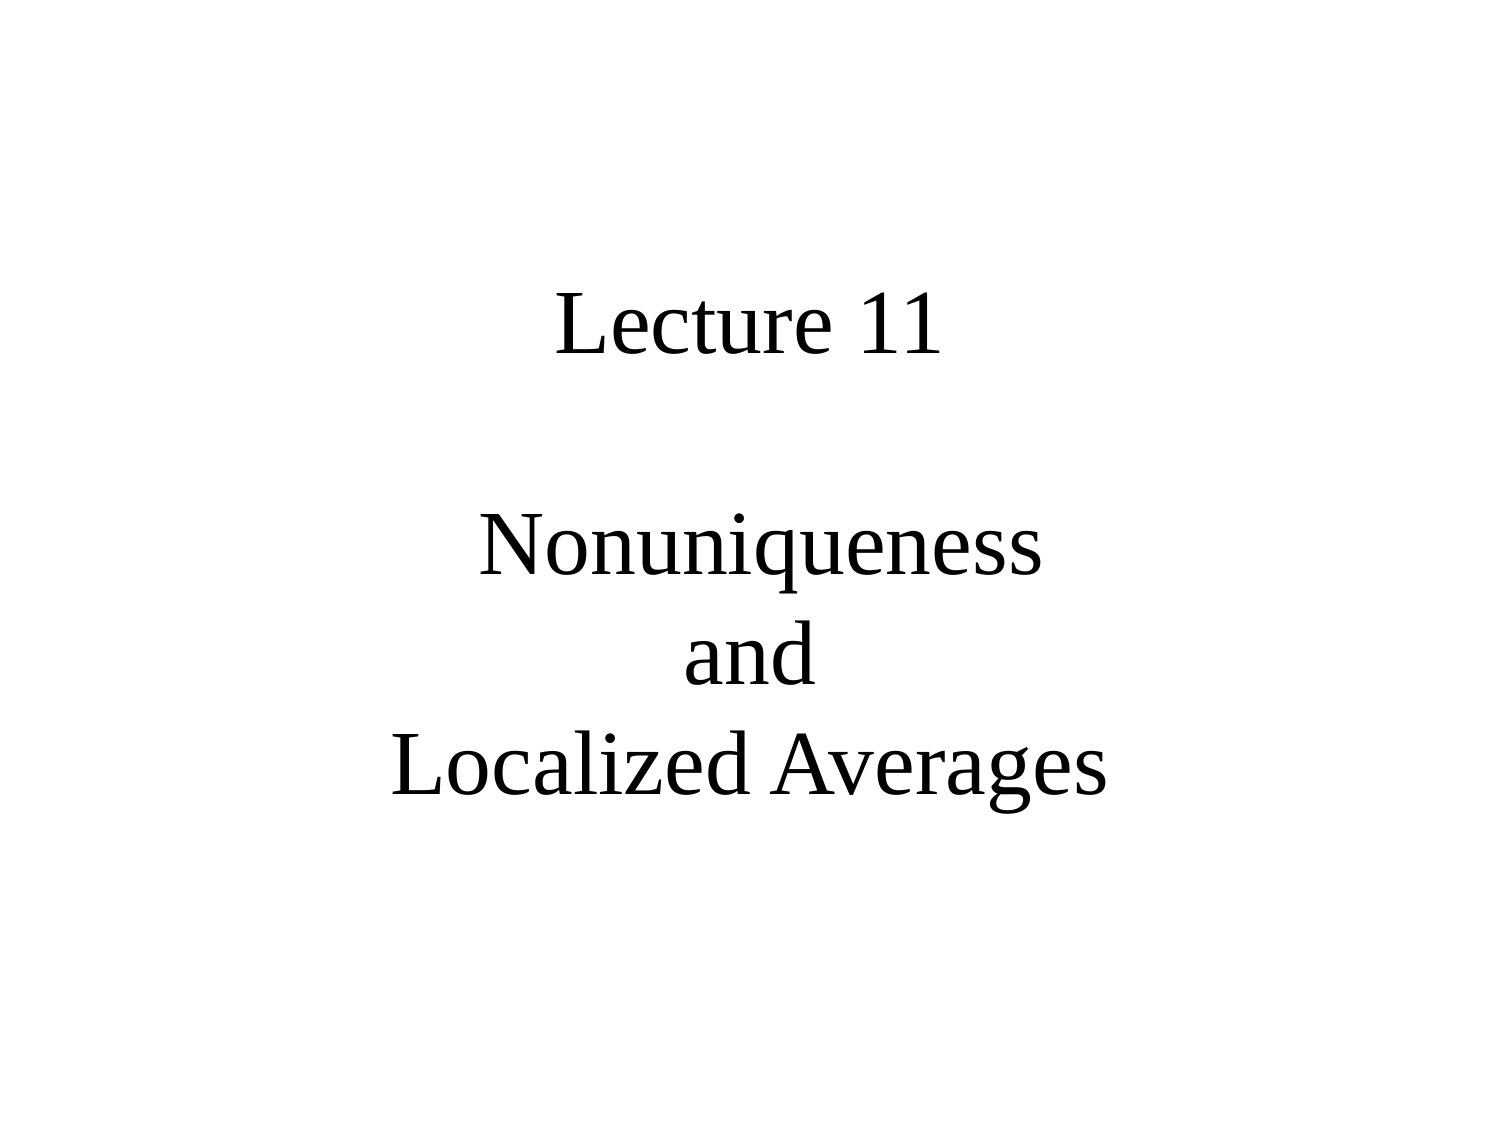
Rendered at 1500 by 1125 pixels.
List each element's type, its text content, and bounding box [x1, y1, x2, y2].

title Lecture 11 Nonuniqueness and Localized Averages [0, 187, 1500, 888]
